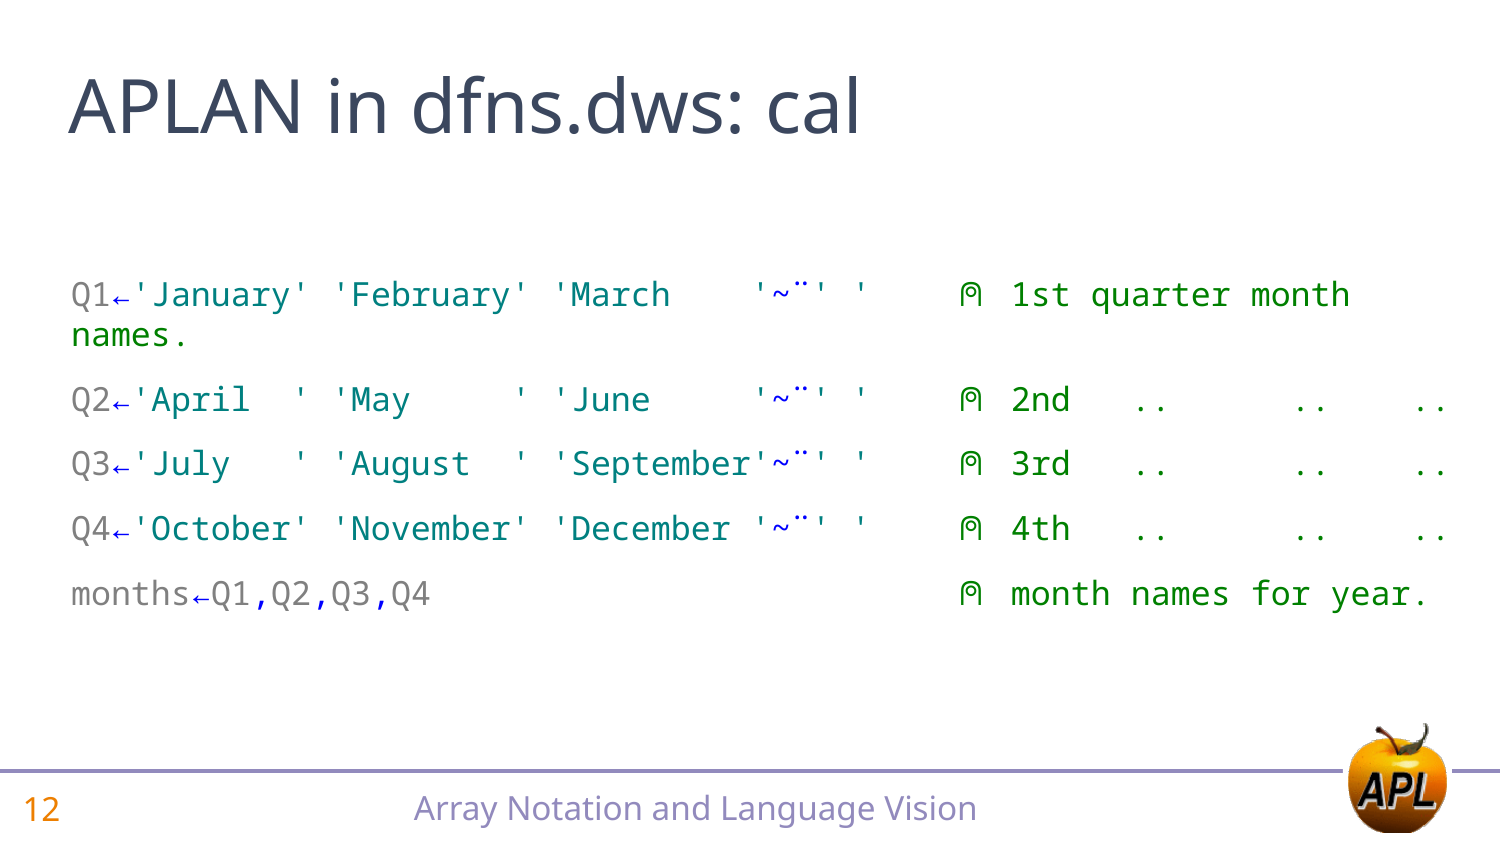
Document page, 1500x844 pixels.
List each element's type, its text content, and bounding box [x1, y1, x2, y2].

picture [1348, 758, 1447, 833]
list Q1←'January' 'February' 'March '~¨' ' ⍝ 1st quarter month names. Q2←'April ' 'May ' 'June '~¨' ' ⍝ 2nd .. .. .. Q3←'July ' 'August ' 'September'~¨' ' ⍝ 3rd .. .. .. Q4←'October' 'November' 'December '~¨' ' ⍝ 4th .. .. .. months←Q1,Q2,Q3,Q4 ⍝ month names for year. [56, 200, 1500, 758]
title APLAN in dfns.dws: cal [53, 43, 1203, 157]
